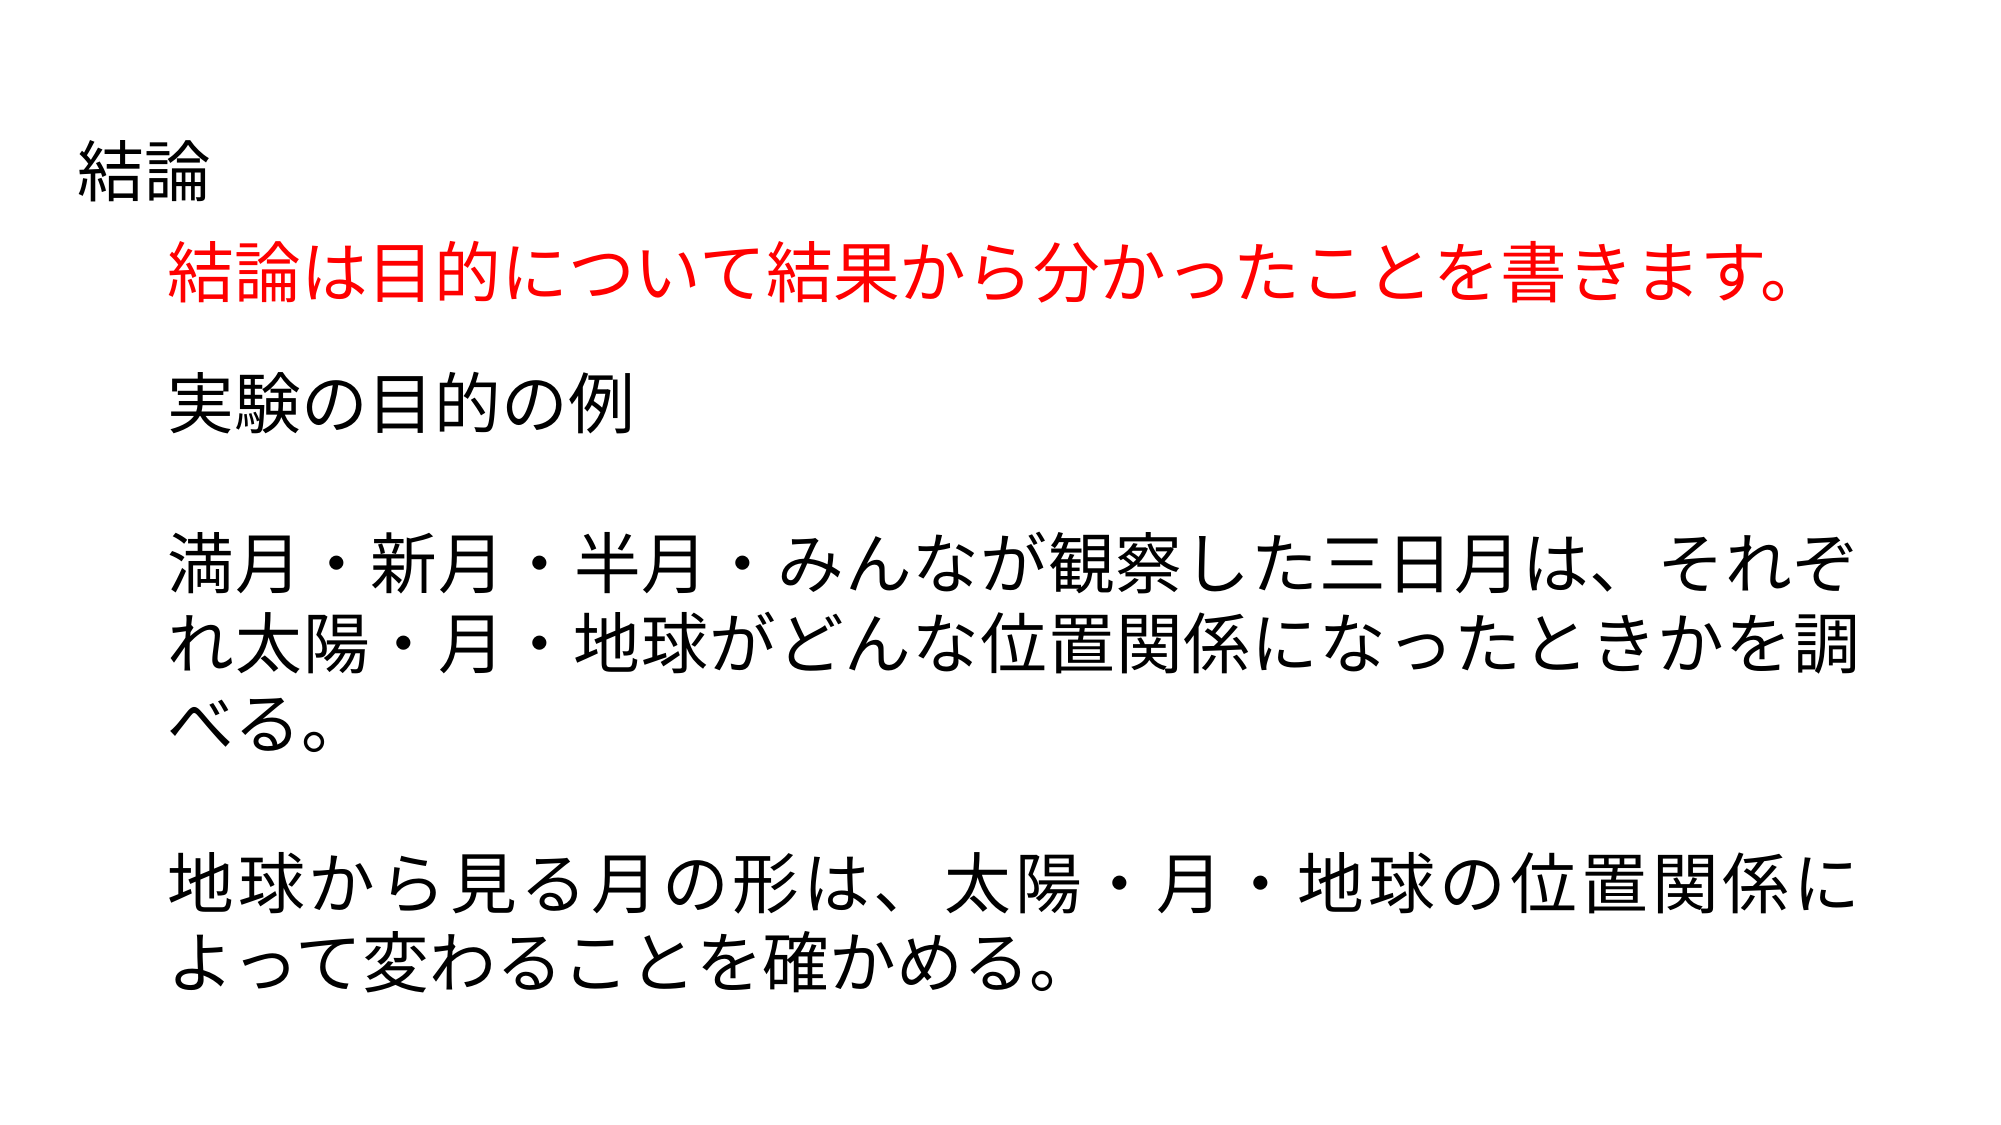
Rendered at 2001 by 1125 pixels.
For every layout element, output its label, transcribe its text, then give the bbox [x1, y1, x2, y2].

text_box 結論は目的について結果から分かったことを書きます。 [152, 223, 1875, 319]
text_box 結論 [62, 122, 439, 217]
text_box 実験の目的の例 満月・新月・半月・みんなが観察した三日月は、それぞれ太陽・月・地球がどんな位置関係になったときかを調べる。 地球から見る月の形は、太陽・月・地球の位置関係によって変わることを確かめる。 [152, 354, 1875, 1009]
